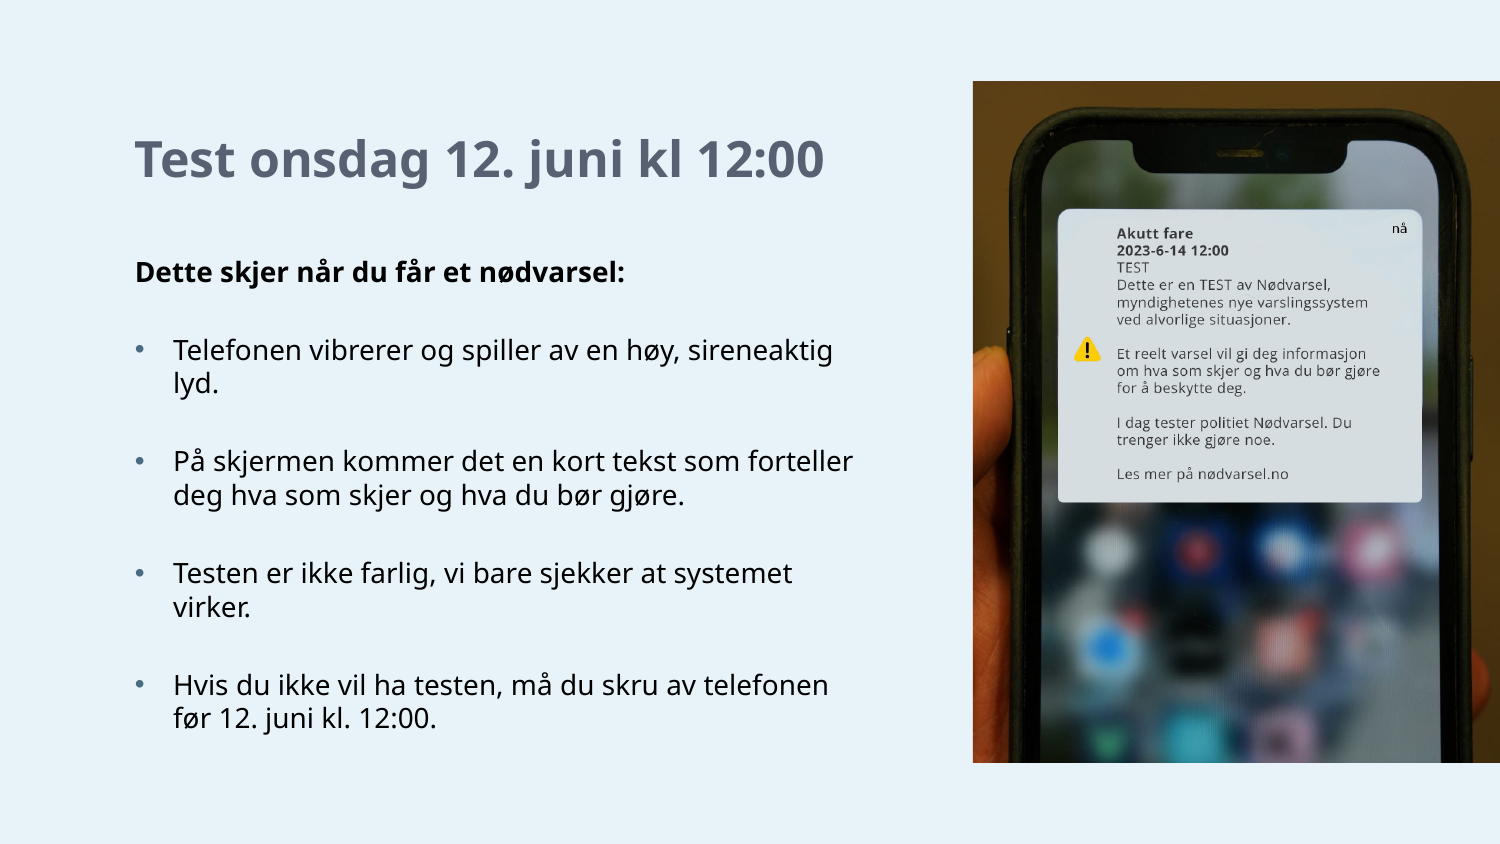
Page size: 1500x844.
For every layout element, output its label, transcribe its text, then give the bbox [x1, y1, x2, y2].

text_box Test onsdag 12. juni kl 12:00 [120, 119, 967, 247]
text_box Dette skjer når du får et nødvarsel: Telefonen vibrerer og spiller av en høy, sireneaktig lyd. På skjermen kommer det en kort tekst som forteller deg hva som skjer og hva du bør gjøre. Testen er ikke farlig, vi bare sjekker at systemet virker. Hvis du ikke vil ha testen, må du skru av telefonen før 12. juni kl. 12:00. [120, 247, 884, 744]
text_box [0, 0, 1500, 844]
picture [972, 80, 1500, 763]
